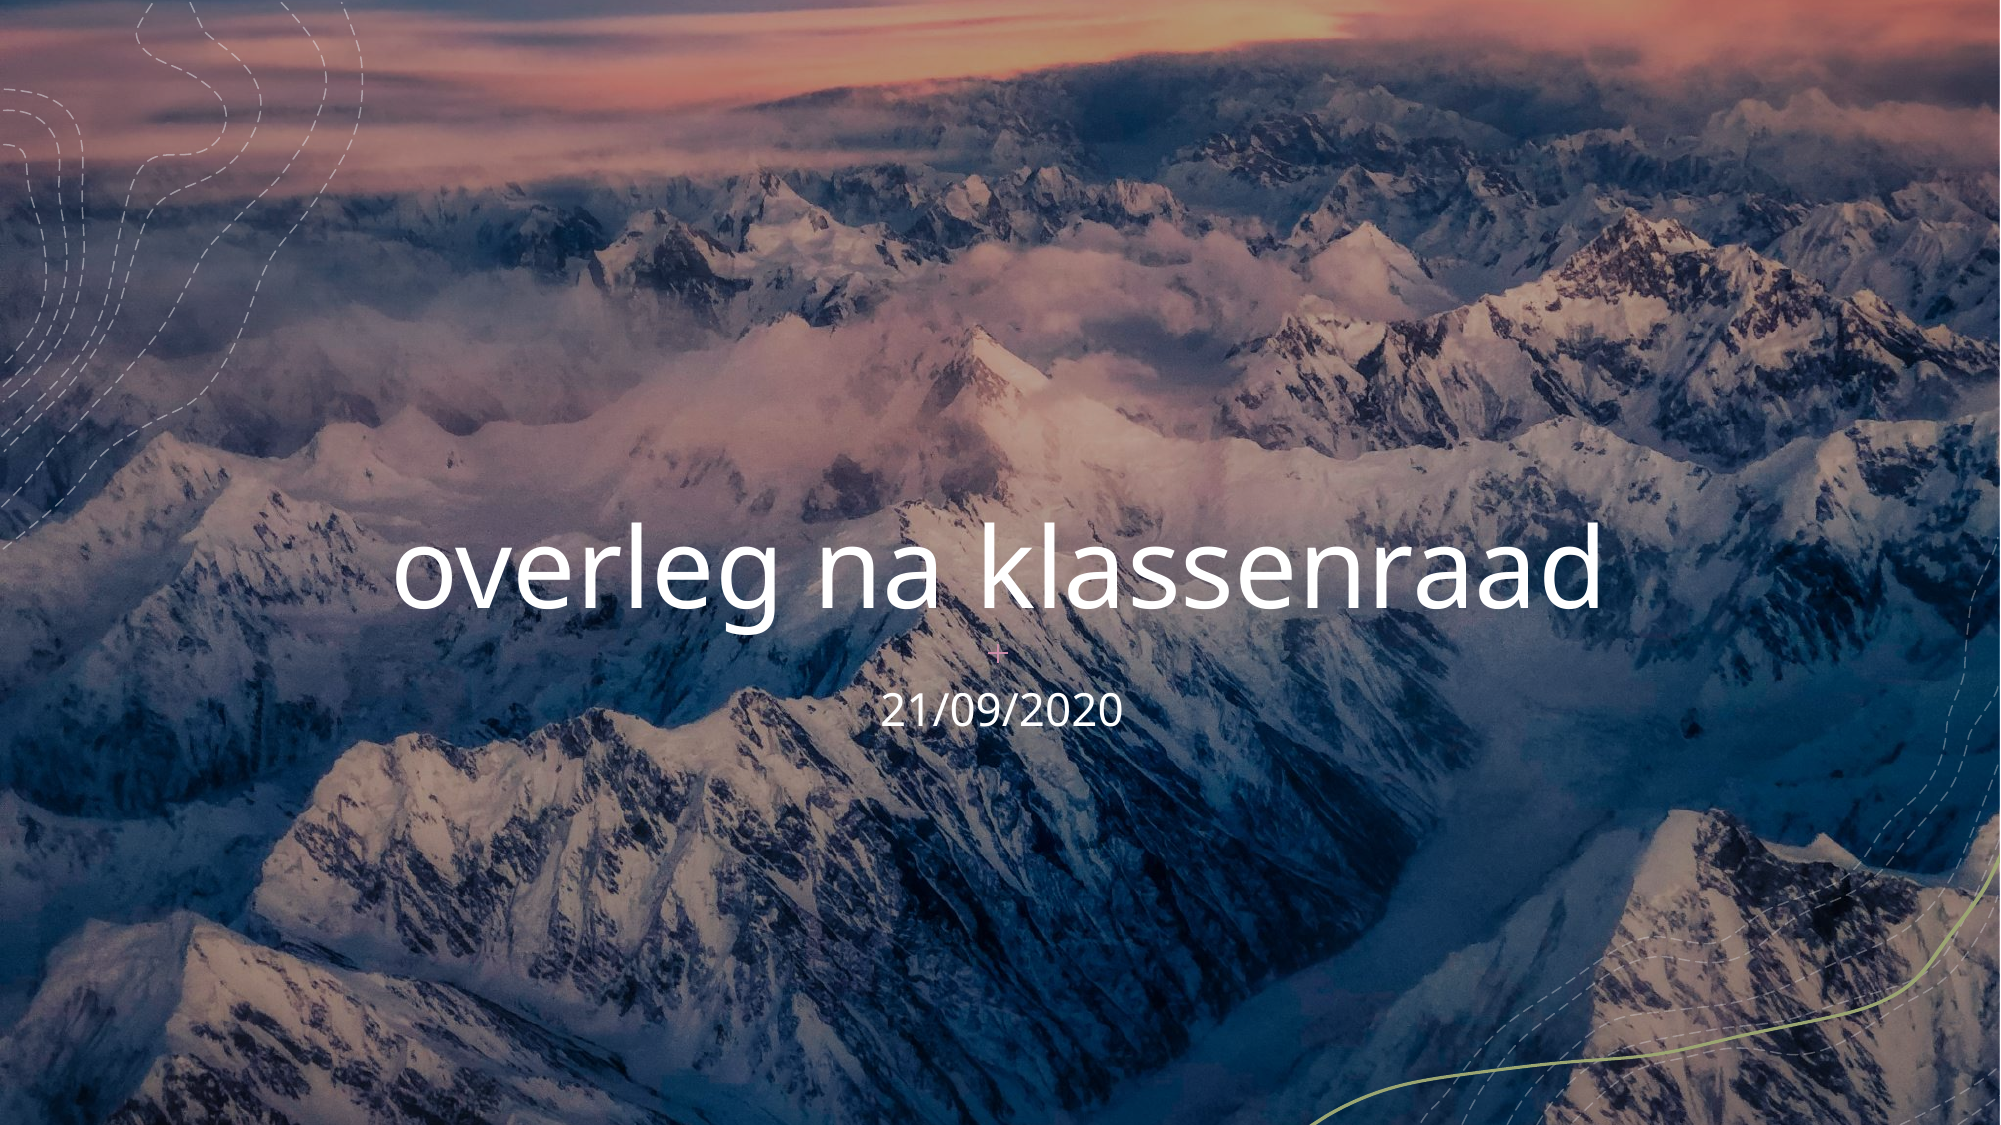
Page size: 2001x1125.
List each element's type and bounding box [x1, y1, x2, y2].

text_box [1, 2, 363, 549]
picture [0, 0, 2000, 1125]
text_box [1309, 537, 2000, 1125]
text_box [987, 643, 1008, 664]
